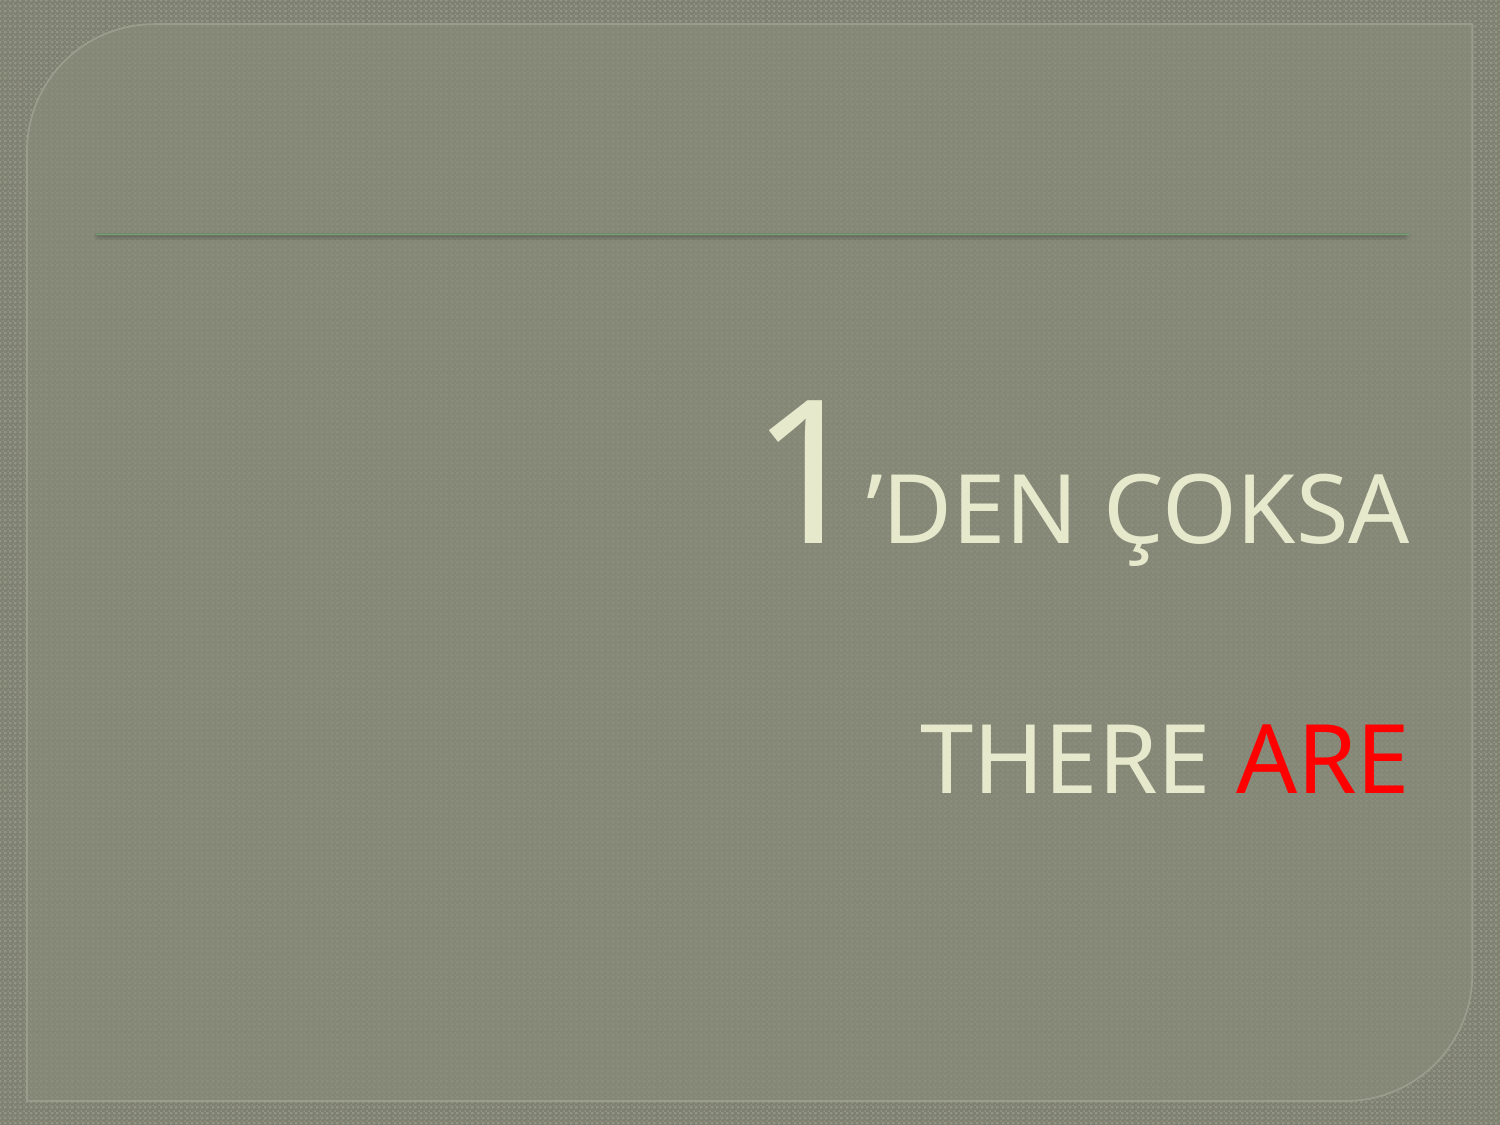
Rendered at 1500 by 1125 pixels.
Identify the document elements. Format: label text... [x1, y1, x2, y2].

title 1’DEN ÇOKSA THERE ARE [75, 41, 1425, 821]
